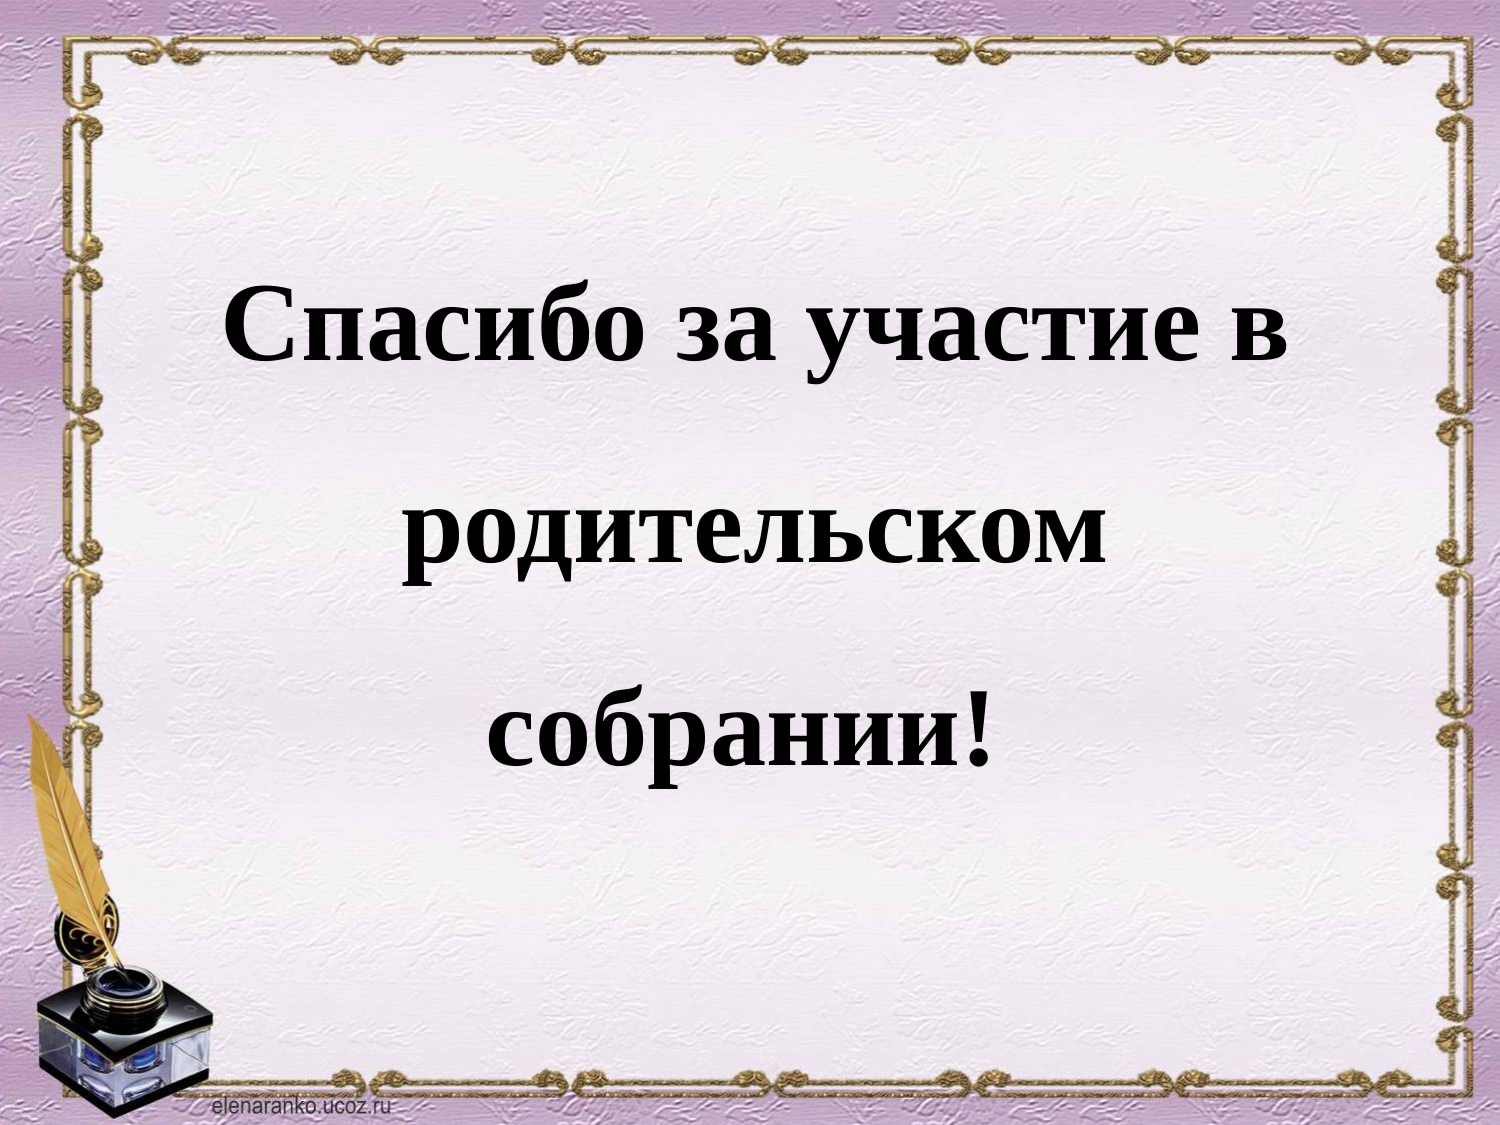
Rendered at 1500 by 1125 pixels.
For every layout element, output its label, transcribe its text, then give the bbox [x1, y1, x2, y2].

picture [0, 0, 1500, 1125]
text_box Спасибо за участие в родительском собрании! [171, 172, 1341, 795]
